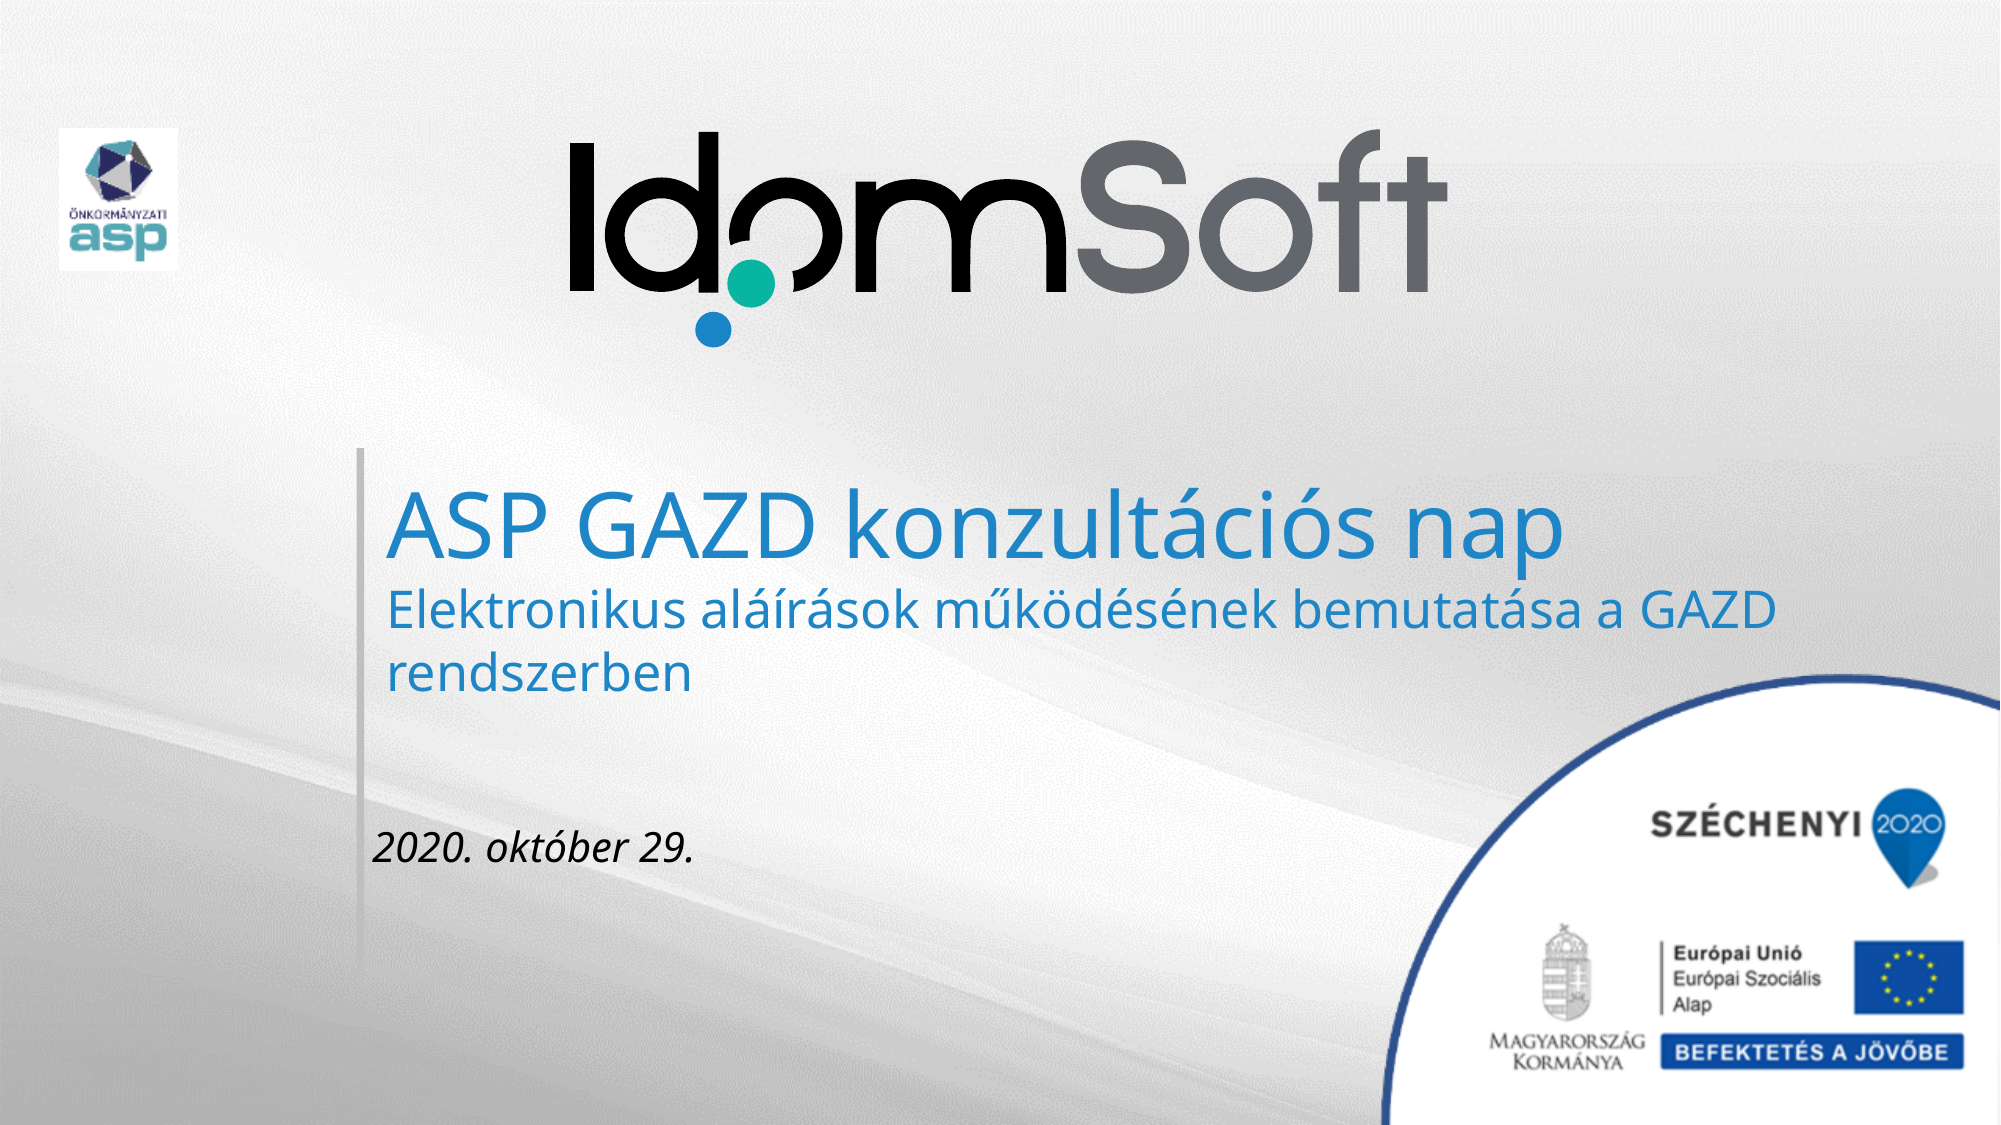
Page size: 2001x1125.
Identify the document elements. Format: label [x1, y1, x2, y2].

picture [0, 0, 2001, 1125]
text_box [356, 128, 1932, 979]
